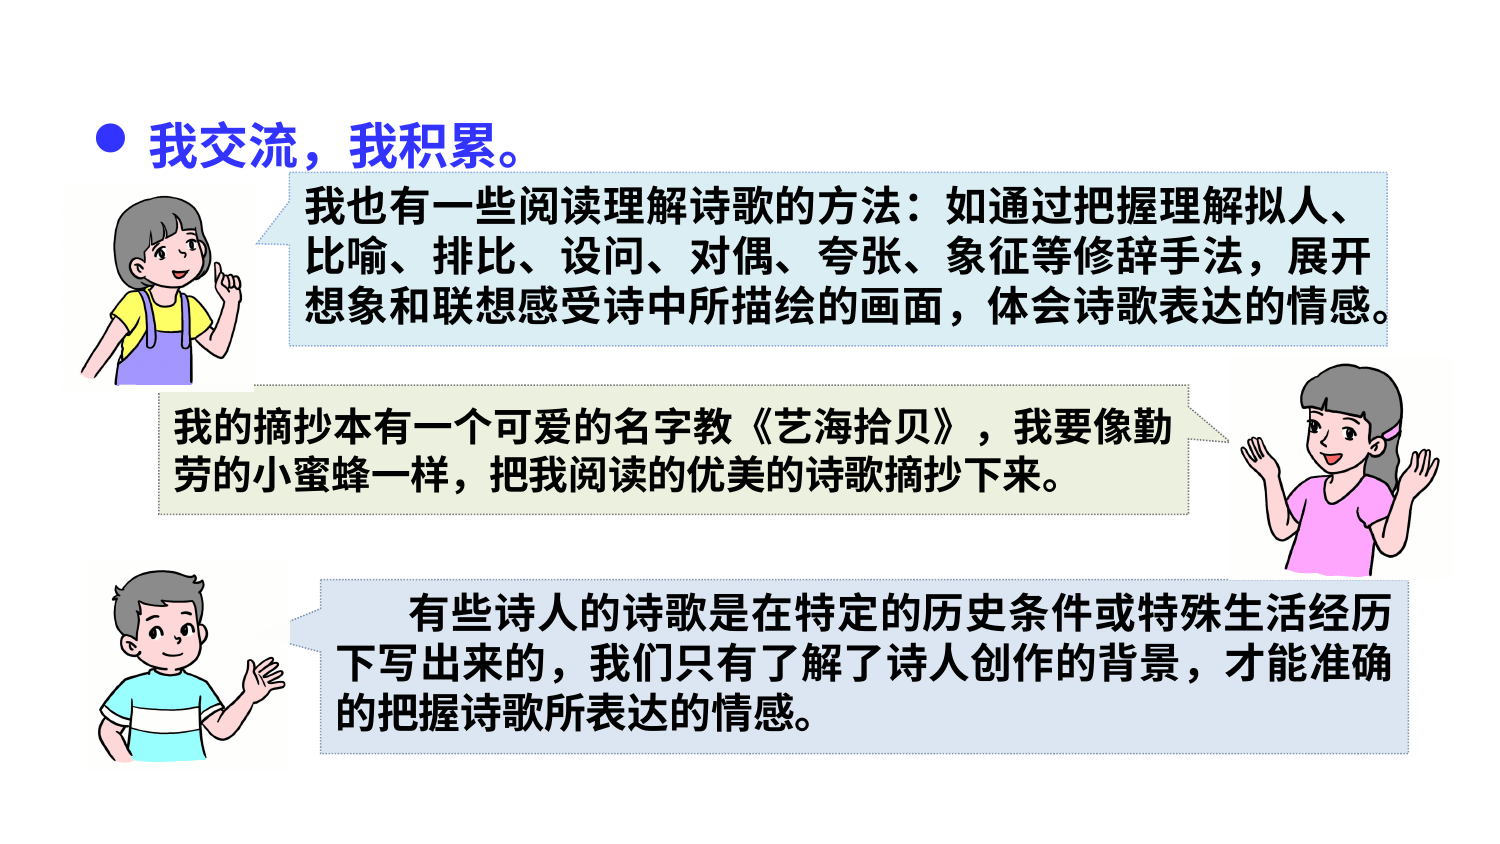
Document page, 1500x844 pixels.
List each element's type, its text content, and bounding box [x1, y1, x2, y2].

text_box 我交流，我积累。 [77, 76, 563, 182]
picture [1229, 356, 1453, 580]
picture [59, 184, 254, 392]
text_box 我也有一些阅读理解诗歌的方法：如通过把握理解拟人、比喻、排比、设问、对偶、夸张、象征等修辞手法，展开想象和联想感受诗中所描绘的画面，体会诗歌表达的情感。 [256, 172, 1388, 346]
text_box 有些诗人的诗歌是在特定的历史条件或特殊生活经历下写出来的，我们只有了解了诗人创作的背景，才能准确的把握诗歌所表达的情感。 [290, 579, 1409, 754]
text_box 我的摘抄本有一个可爱的名字教《艺海拾贝》，我要像勤劳的小蜜蜂一样，把我阅读的优美的诗歌摘抄下来。 [158, 385, 1229, 515]
picture [88, 560, 290, 771]
